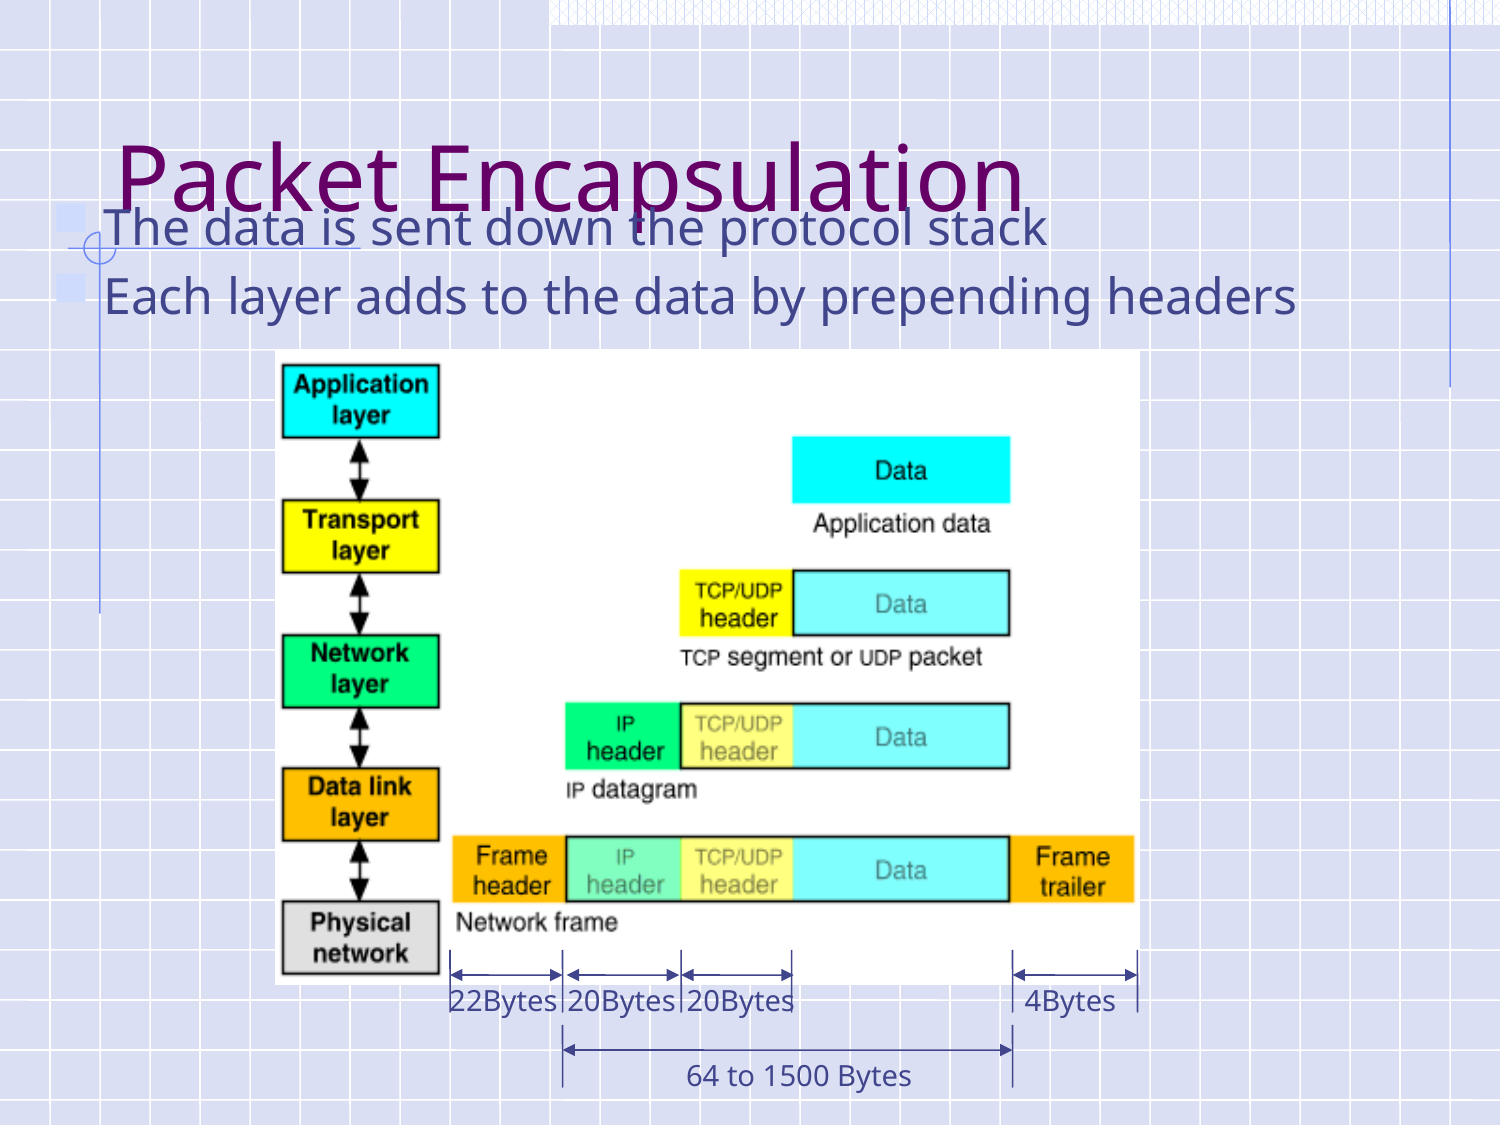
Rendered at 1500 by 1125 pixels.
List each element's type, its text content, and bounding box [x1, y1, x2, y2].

text_box 4Bytes [1009, 994, 1131, 1025]
text_box The data is sent down the protocol stack Each layer adds to the data by prepending headers [37, 187, 1450, 333]
text_box 22Bytes [434, 994, 552, 1025]
title Packet Encapsulation [99, 50, 1375, 187]
text_box 20Bytes [671, 994, 810, 1025]
text_box [562, 1043, 1013, 1057]
text_box 20Bytes [552, 994, 671, 1025]
picture [274, 349, 1140, 985]
text_box 64 to 1500 Bytes [671, 1051, 927, 1100]
